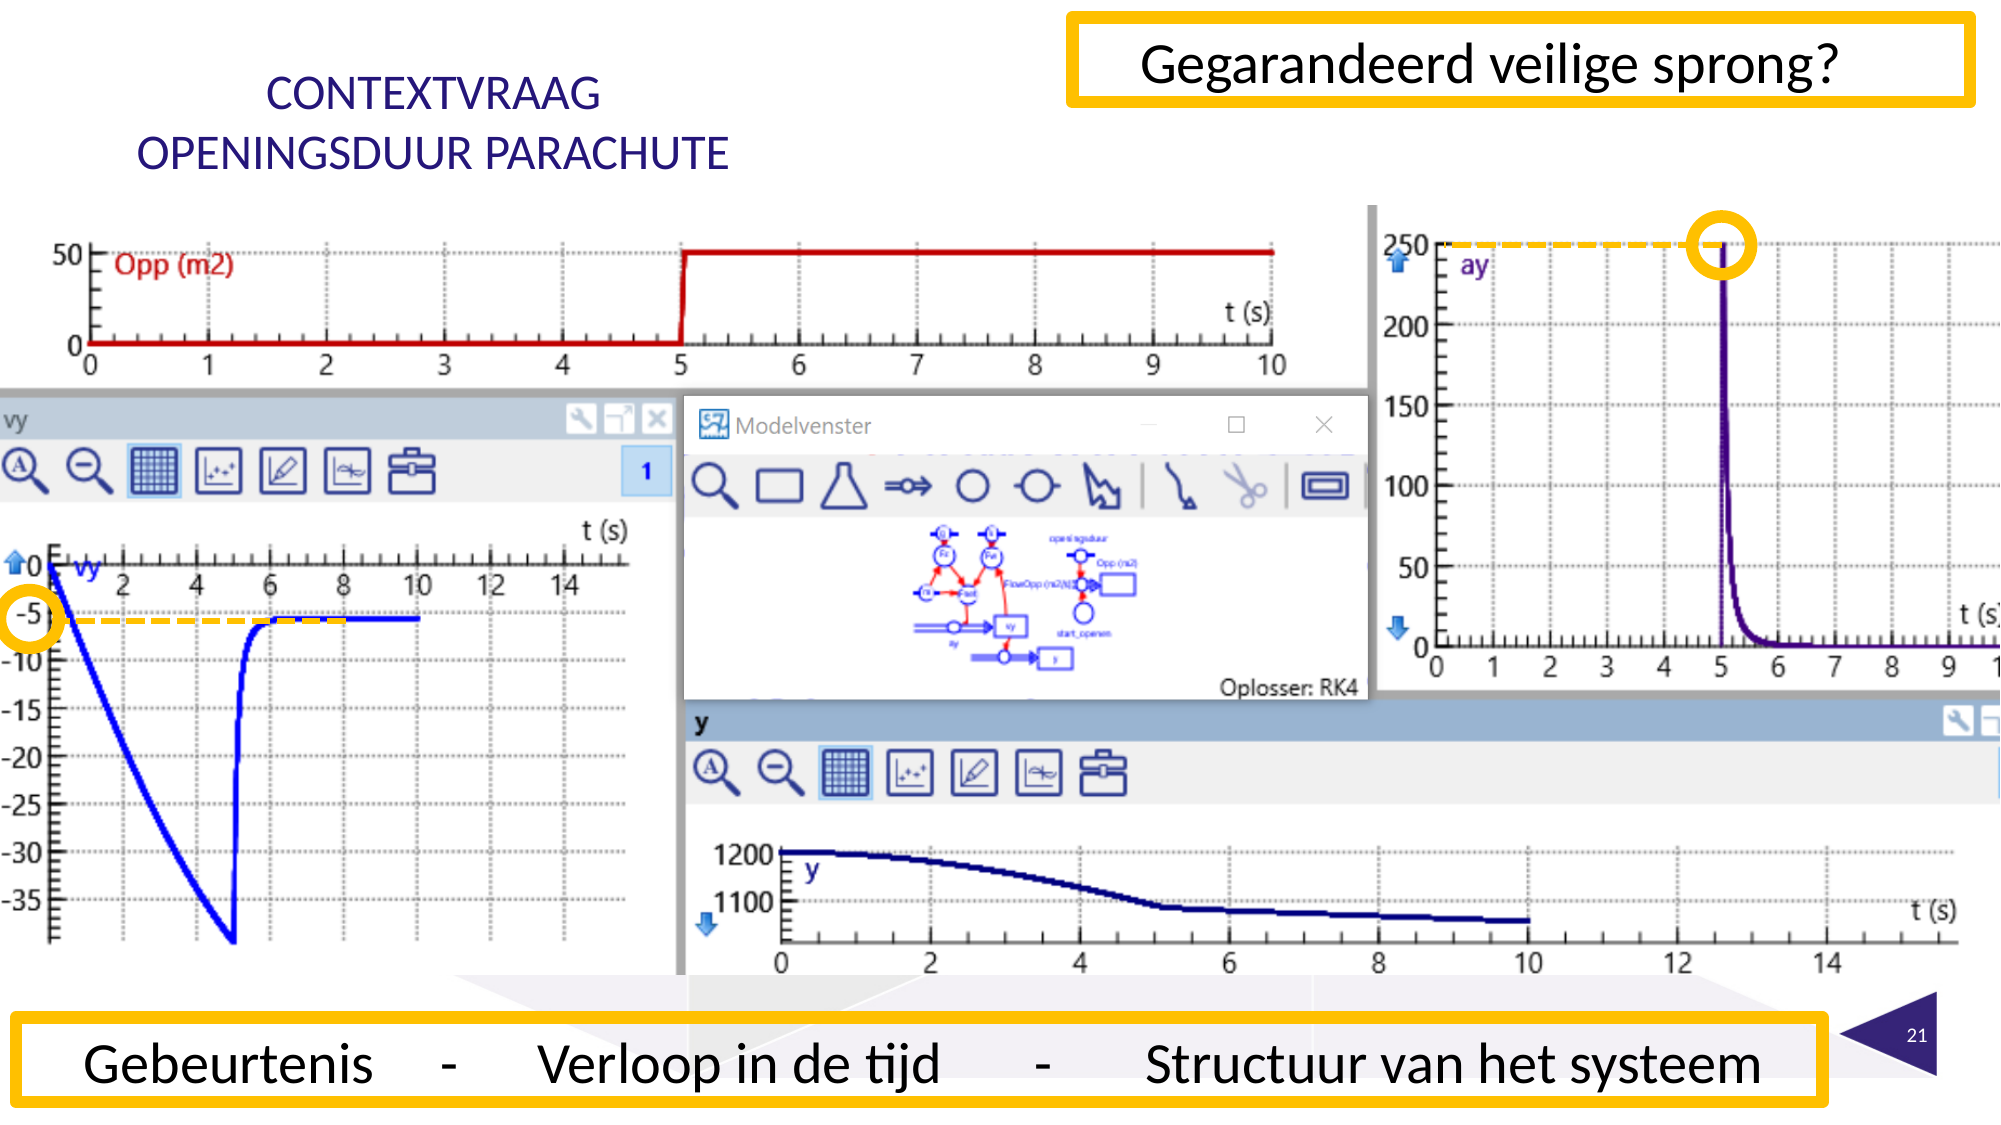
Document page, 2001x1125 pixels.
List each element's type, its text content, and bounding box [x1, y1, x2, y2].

text_box Gebeurtenis - Verloop in de tijd - Structuur van het systeem [16, 1017, 1823, 1103]
text_box Gegarandeerd veilige sprong? [1072, 17, 1970, 103]
slide_number 21 [1805, 1004, 1943, 1065]
picture [0, 0, 2001, 1125]
text_box Contextvraag openingsduur parachute [0, 52, 867, 205]
